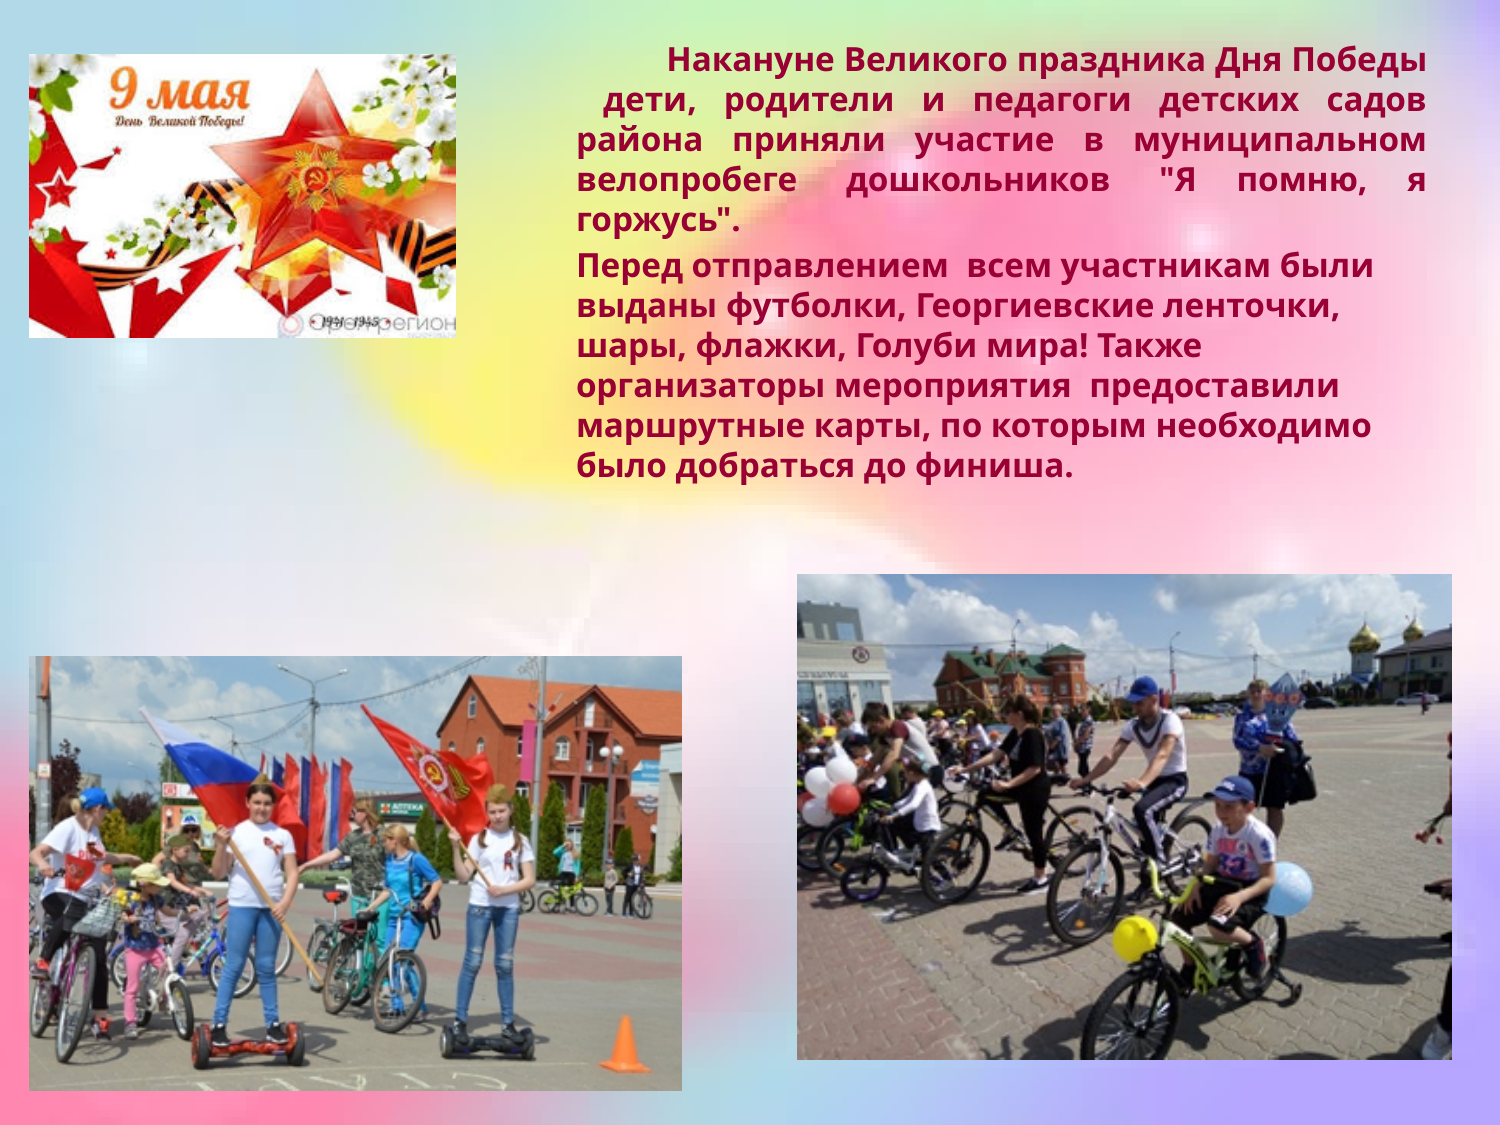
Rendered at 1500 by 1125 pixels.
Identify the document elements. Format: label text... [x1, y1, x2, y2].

picture [0, 0, 1500, 1125]
list Накануне Великого праздника Дня Победы дети, родители и педагоги детских садов района приняли участие в муниципальном велопробеге дошкольников "Я помню, я горжусь". Перед отправлением всем участникам были выданы футболки, Георгиевские ленточки, шары, флажки, Голуби мира! Также организаторы мероприятия предоставили маршрутные карты, по которым необходимо было добраться до финиша. [561, 30, 1444, 705]
